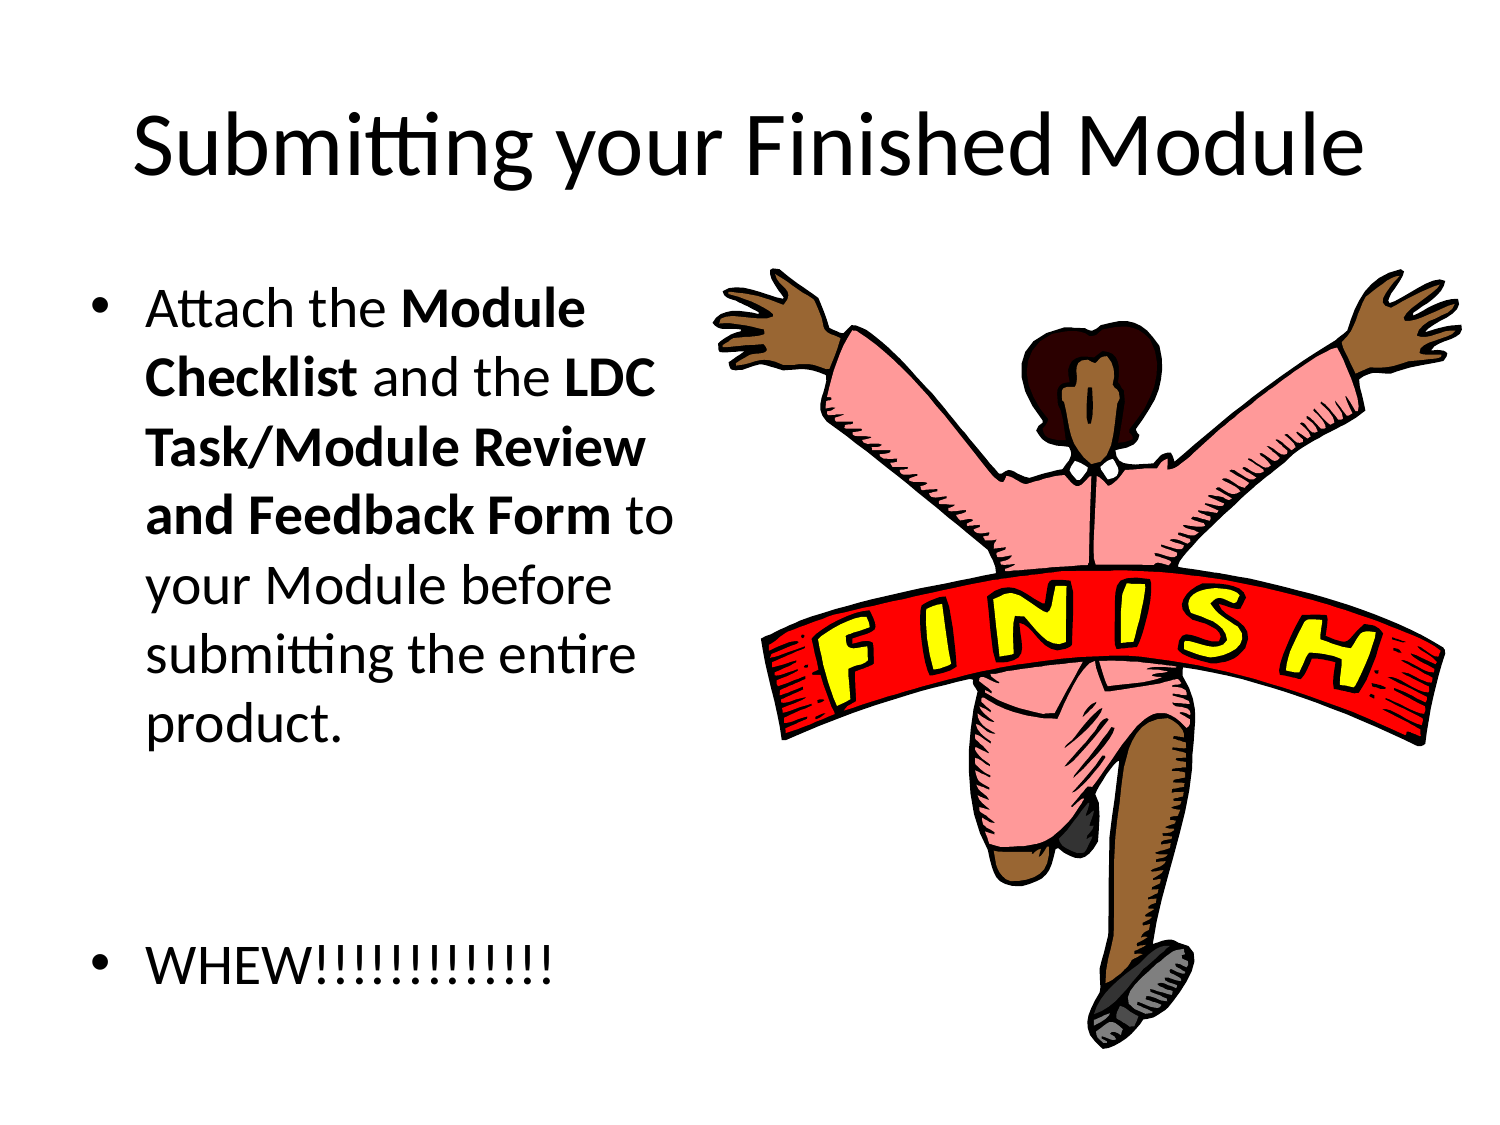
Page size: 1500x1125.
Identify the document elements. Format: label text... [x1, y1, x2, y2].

list Attach the Module Checklist and the LDC Task/Module Review and Feedback Form to your Module before submitting the entire product. WHEW!!!!!!!!!!!!! [75, 262, 710, 1005]
title Submitting your Finished Module [75, 45, 1425, 233]
picture [712, 262, 1468, 1049]
